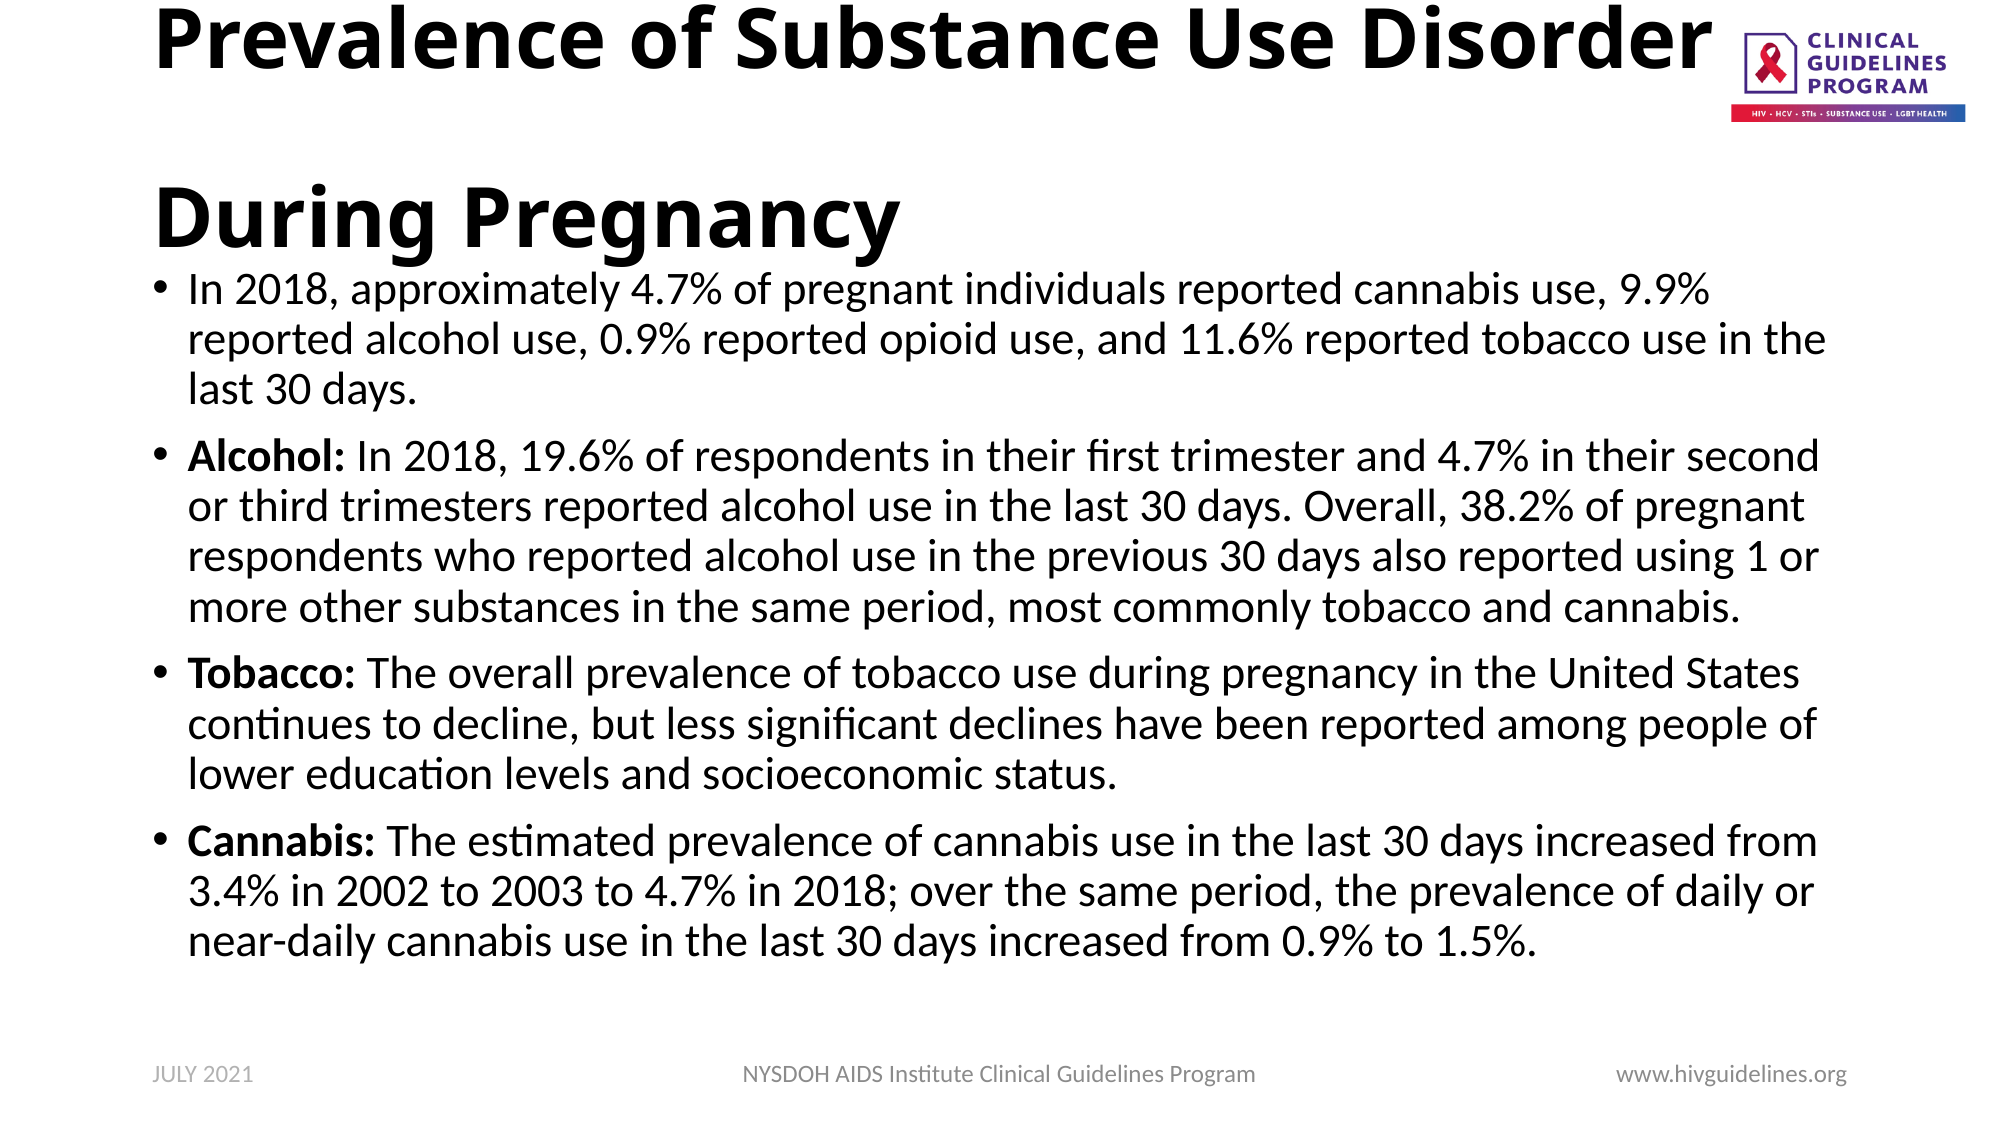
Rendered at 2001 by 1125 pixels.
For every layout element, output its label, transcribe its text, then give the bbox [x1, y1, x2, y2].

picture [1731, 20, 1966, 122]
title Prevalence of Substance Use Disorder During Pregnancy [137, 22, 1732, 240]
list In 2018, approximately 4.7% of pregnant individuals reported cannabis use, 9.9% reported alcohol use, 0.9% reported opioid use, and 11.6% reported tobacco use in the last 30 days. Alcohol: In 2018, 19.6% of respondents in their first trimester and 4.7% in their second or third trimesters reported alcohol use in the last 30 days. Overall, 38.2% of pregnant respondents who reported alcohol use in the previous 30 days also reported using 1 or more other substances in the same period, most commonly tobacco and cannabis. Tobacco: The overall prevalence of tobacco use during pregnancy in the United States continues to decline, but less significant declines have been reported among people of lower education levels and socioeconomic status. Cannabis: The estimated prevalence of cannabis use in the last 30 days increased from 3.4% in 2002 to 2003 to 4.7% in 2018; over the same period, the prevalence of daily or near-daily cannabis use in the last 30 days increased from 0.9% to 1.5%. [137, 256, 1863, 1014]
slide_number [137, 1042, 588, 1103]
slide_number www.hivguidelines.org [1412, 1042, 1863, 1103]
footer NYSDOH AIDS Institute Clinical Guidelines Program [662, 1042, 1338, 1103]
